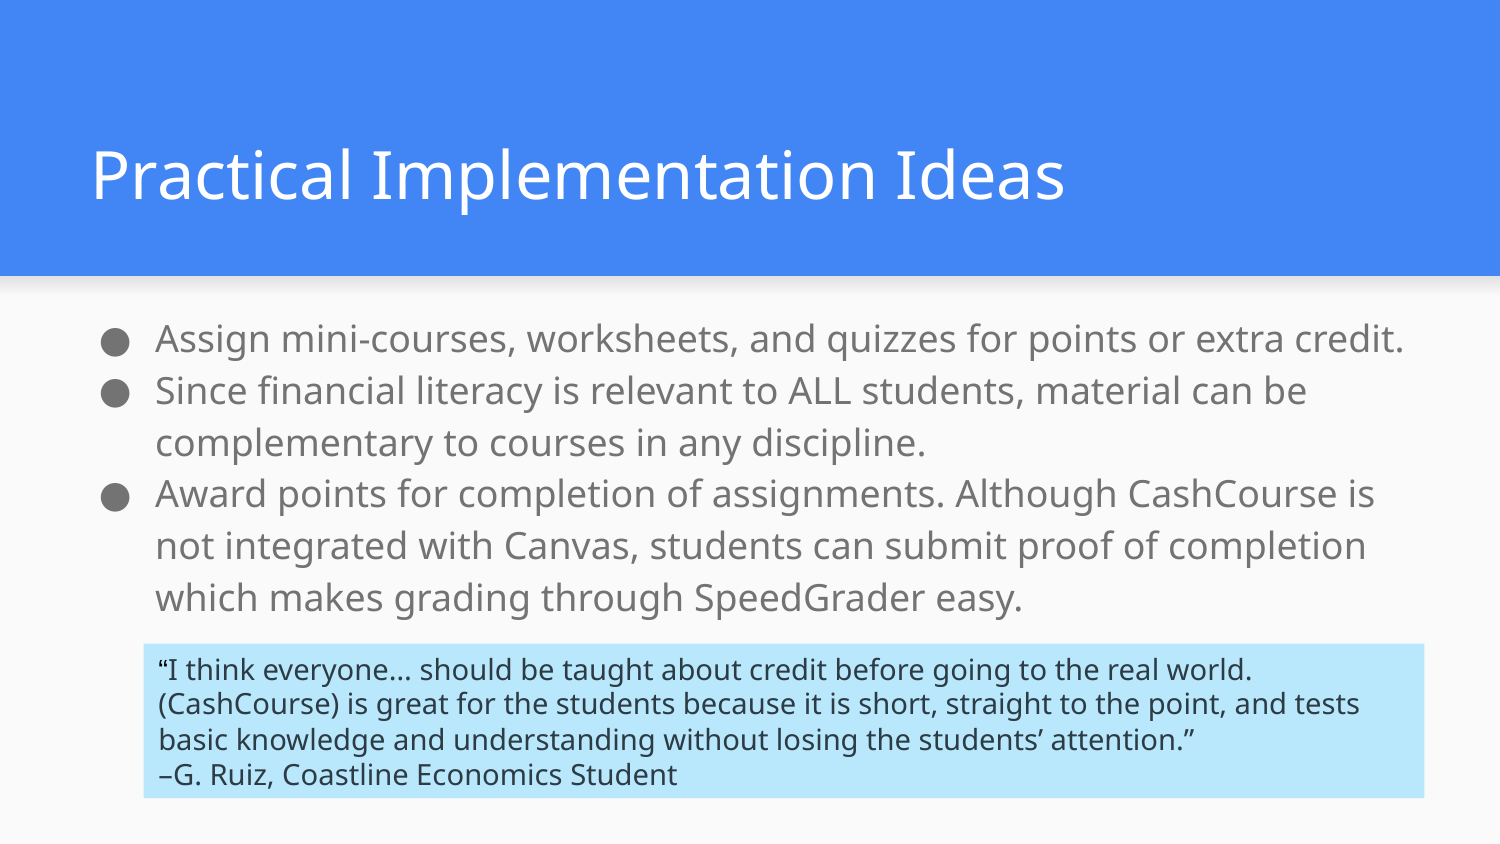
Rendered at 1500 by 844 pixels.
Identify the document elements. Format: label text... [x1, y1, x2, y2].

list Assign mini-courses, worksheets, and quizzes for points or extra credit. Since financial literacy is relevant to ALL students, material can be complementary to courses in any discipline. Award points for completion of assignments. Although CashCourse is not integrated with Canvas, students can submit proof of completion which makes grading through SpeedGrader easy. [65, 293, 1427, 540]
text_box “I think everyone… should be taught about credit before going to the real world. (CashCourse) is great for the students because it is short, straight to the point, and tests basic knowledge and understanding without losing the students’ attention.” –G. Ruiz, Coastline Economics Student [143, 643, 1425, 799]
title Practical Implementation Ideas [75, 101, 1425, 228]
